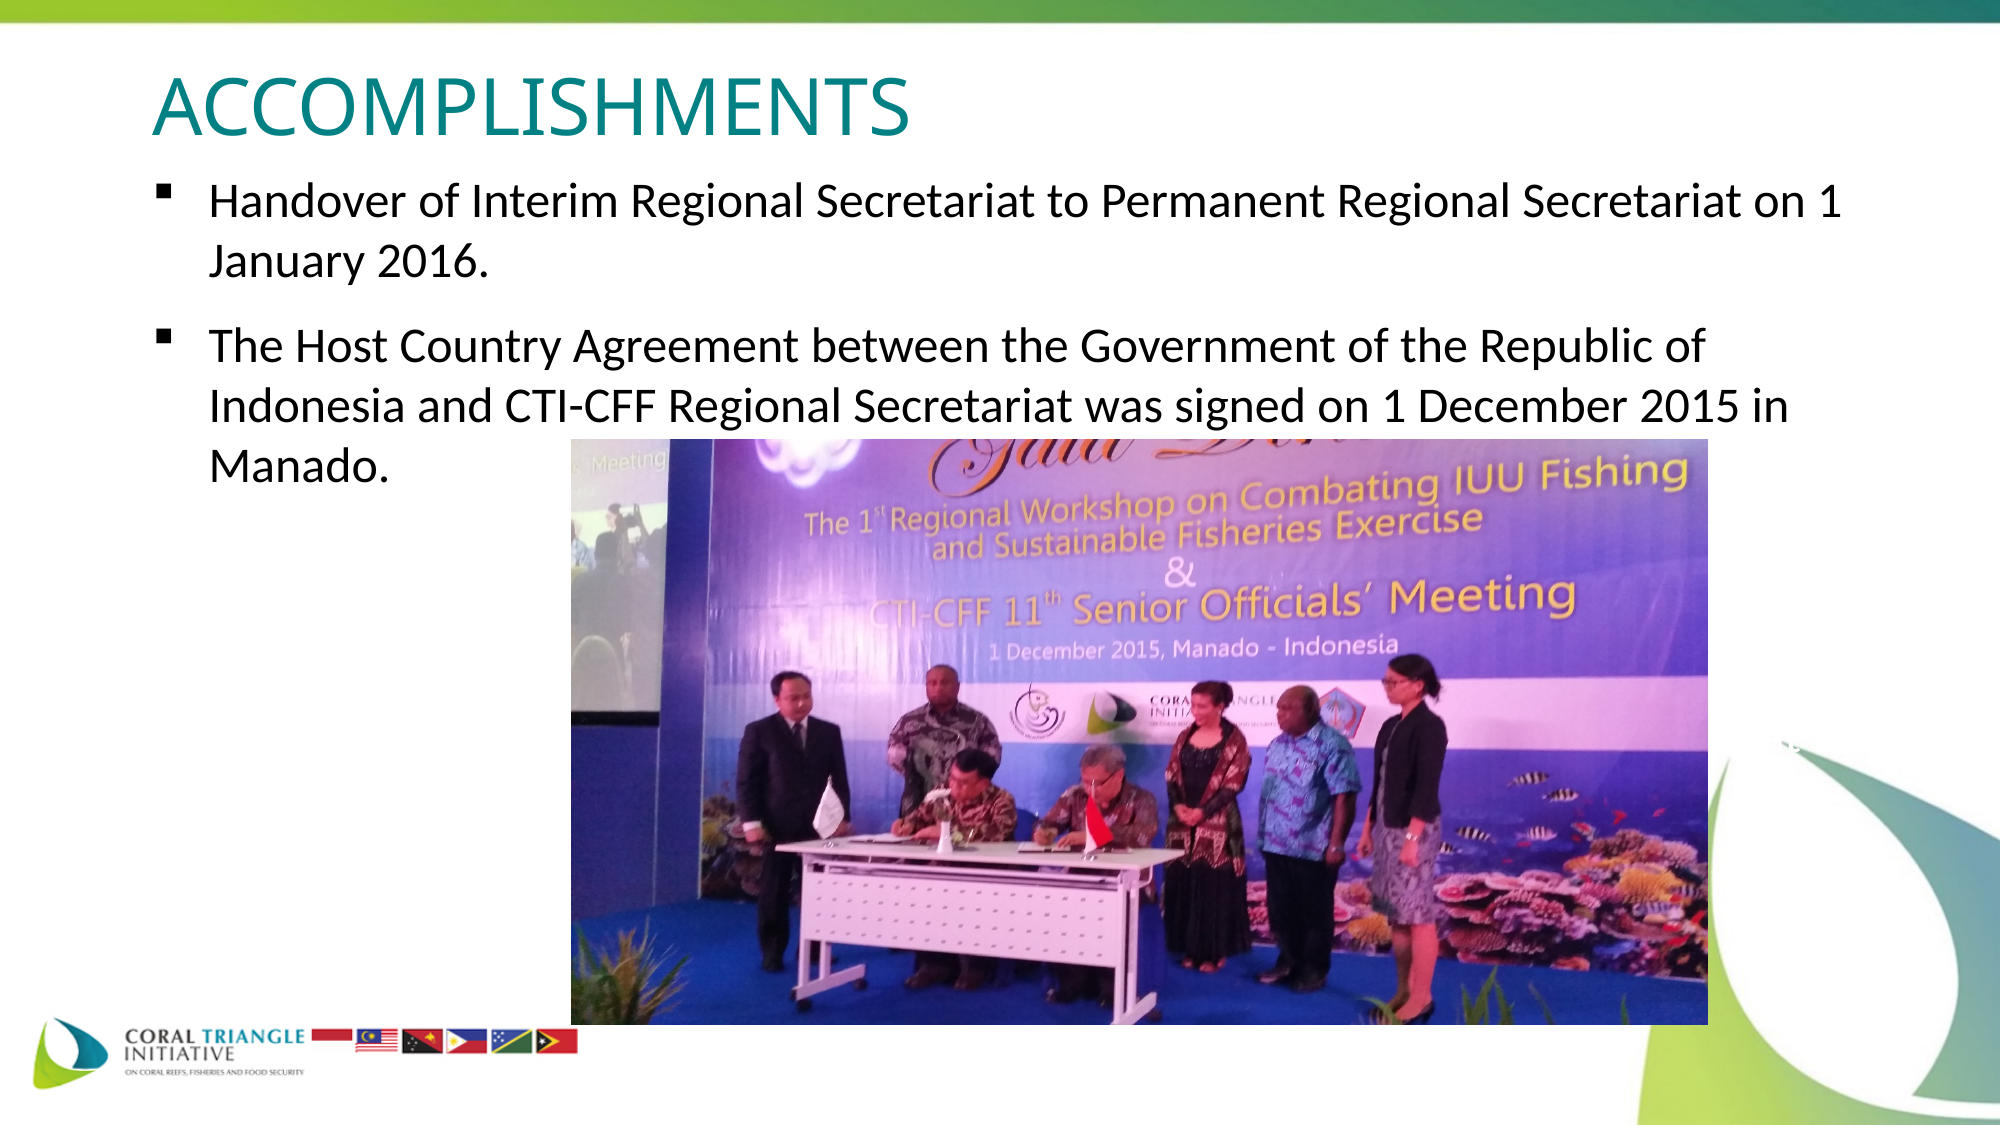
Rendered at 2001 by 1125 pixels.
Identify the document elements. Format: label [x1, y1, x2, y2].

list [0, 0, 2000, 1125]
picture [571, 439, 1708, 1025]
